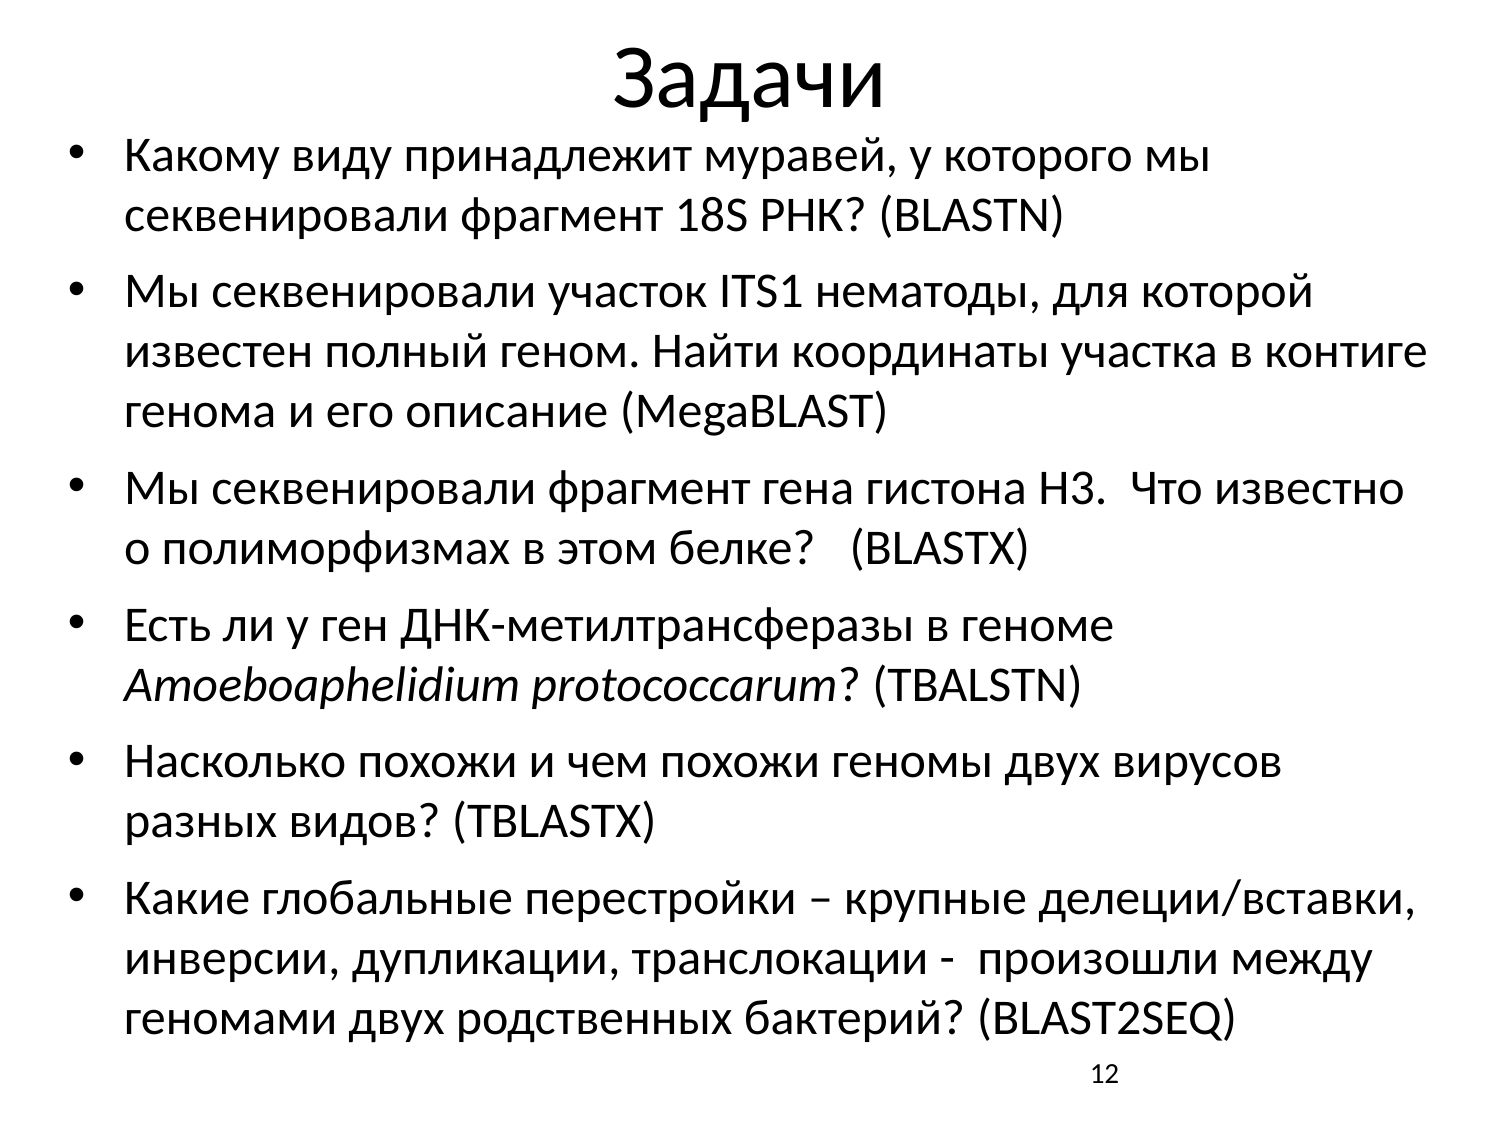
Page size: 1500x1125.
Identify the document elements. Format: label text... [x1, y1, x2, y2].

list Какому виду принадлежит муравей, у которого мы секвенировали фрагмент 18S РНК? (BLASTN) Мы секвенировали участок ITS1 нематоды, для которой известен полный геном. Найти координаты участка в контиге генома и его описание (MegaBLAST) Мы секвенировали фрагмент гена гистона H3. Что известно о полиморфизмах в этом белке? (BLASTX) Есть ли у ген ДНК-метилтрансферазы в геноме Amoeboaphelidium protococcarum? (TBALSTN) Насколько похожи и чем похожи геномы двух вирусов разных видов? (TBLASTX) Какие глобальные перестройки – крупные делеции/вставки, инверсии, дупликации, транслокации - произошли между геномами двух родственных бактерий? (BLAST2SEQ) [52, 113, 1448, 1059]
slide_number 12 [1074, 1041, 1425, 1103]
title Задачи [74, 27, 1425, 113]
